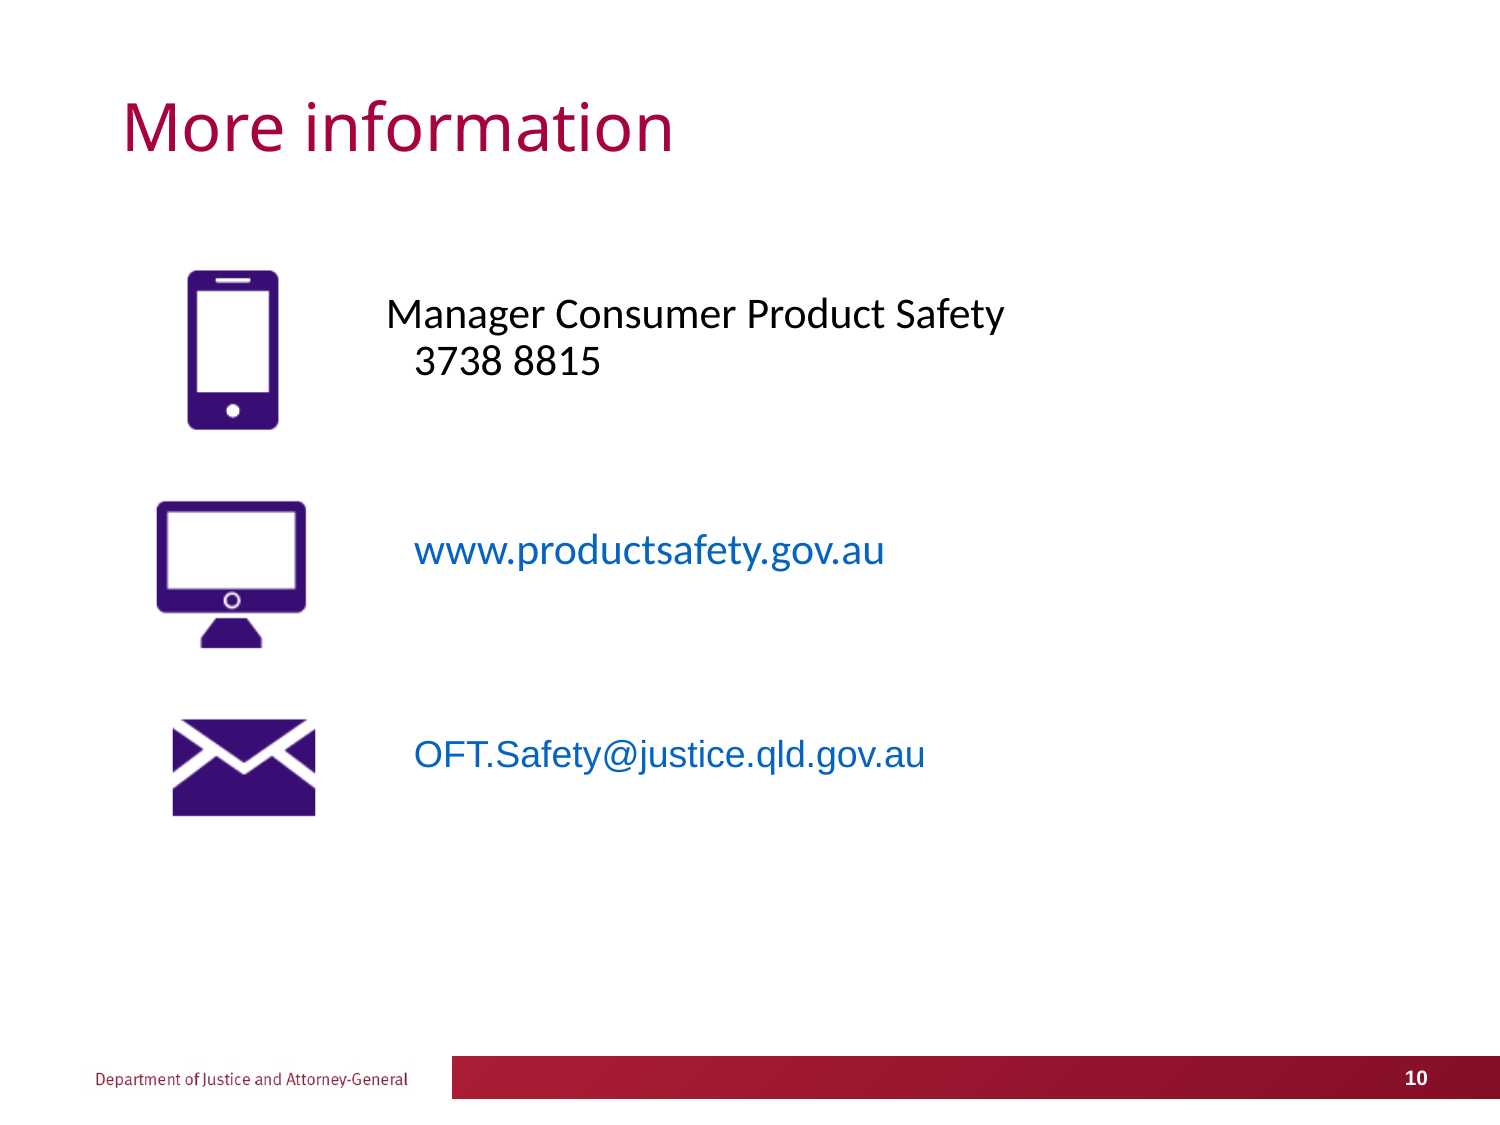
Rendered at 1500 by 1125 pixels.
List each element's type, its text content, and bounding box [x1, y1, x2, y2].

picture [0, 1040, 422, 1125]
picture [114, 231, 351, 875]
text_box More information [106, 77, 1386, 172]
text_box Manager Consumer Product Safety 3738 8815 www.productsafety.gov.au OFT.Safety@justice.qld.gov.au [371, 282, 1122, 784]
slide_number 10 [1176, 1056, 1443, 1099]
